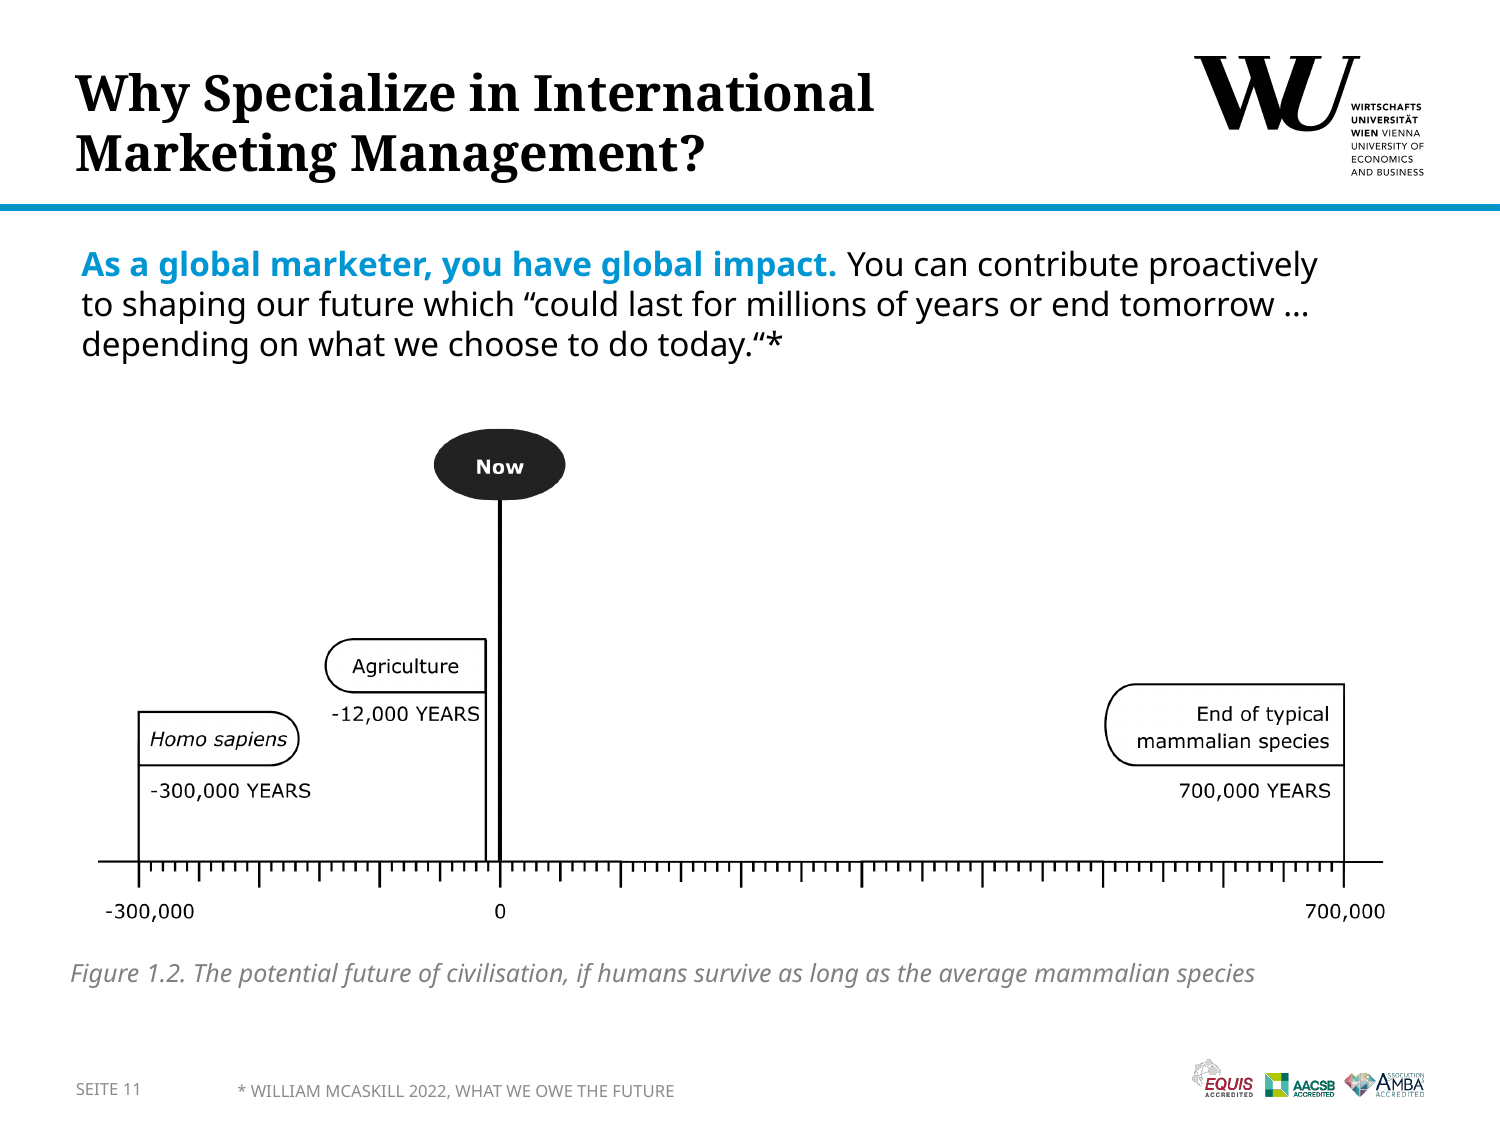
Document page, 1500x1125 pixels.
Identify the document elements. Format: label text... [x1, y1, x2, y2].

picture [1194, 56, 1424, 178]
picture [1192, 1059, 1424, 1097]
text_box Figure 1.2. The potential future of civilisation, if humans survive as long as the average mammalian species [55, 950, 1471, 995]
slide_number Seite 11 [75, 1065, 223, 1117]
footer * William McAskill 2022, What we owe the future [223, 1065, 750, 1117]
title Why Specialize in International Marketing Management? [75, 36, 1134, 206]
picture [81, 412, 1396, 950]
list As a global marketer, you have global impact. You can contribute proactively to shaping our future which “could last for millions of years or end tomorrow … depending on what we choose to do today.“* [81, 235, 1359, 412]
